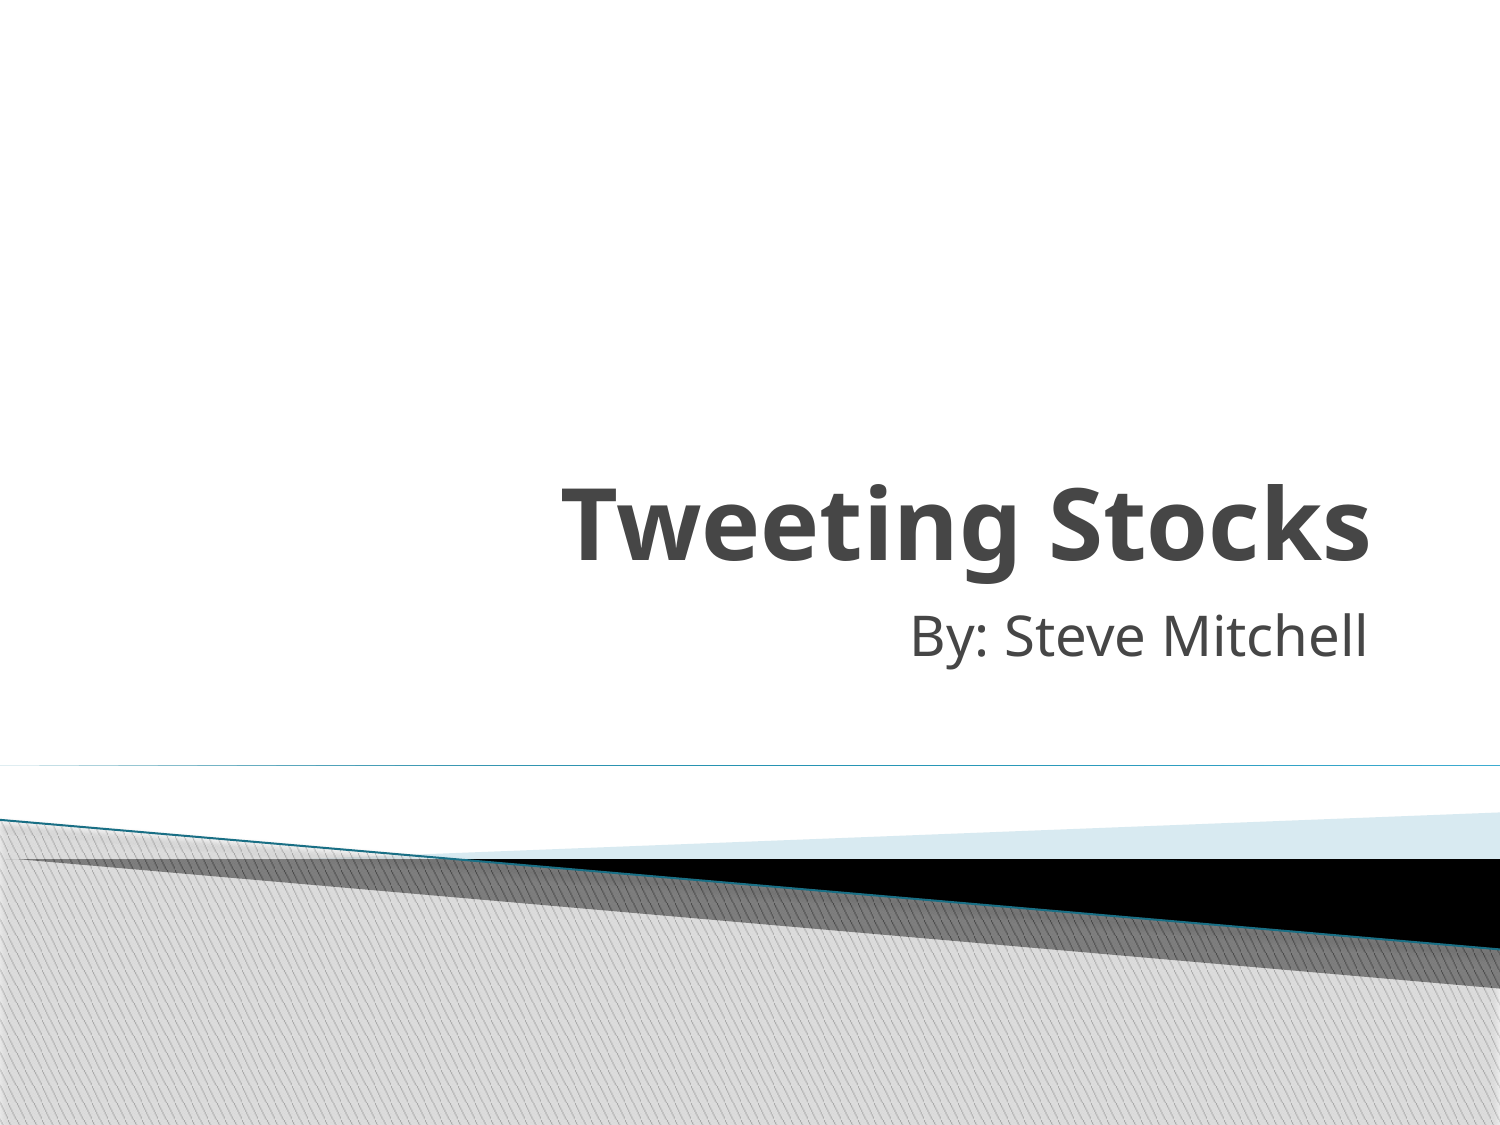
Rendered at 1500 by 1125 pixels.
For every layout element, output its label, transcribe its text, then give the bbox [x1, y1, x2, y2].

subtitle By: Steve Mitchell [112, 592, 1388, 790]
title Tweeting Stocks [112, 287, 1388, 588]
picture [5, 859, 1500, 989]
